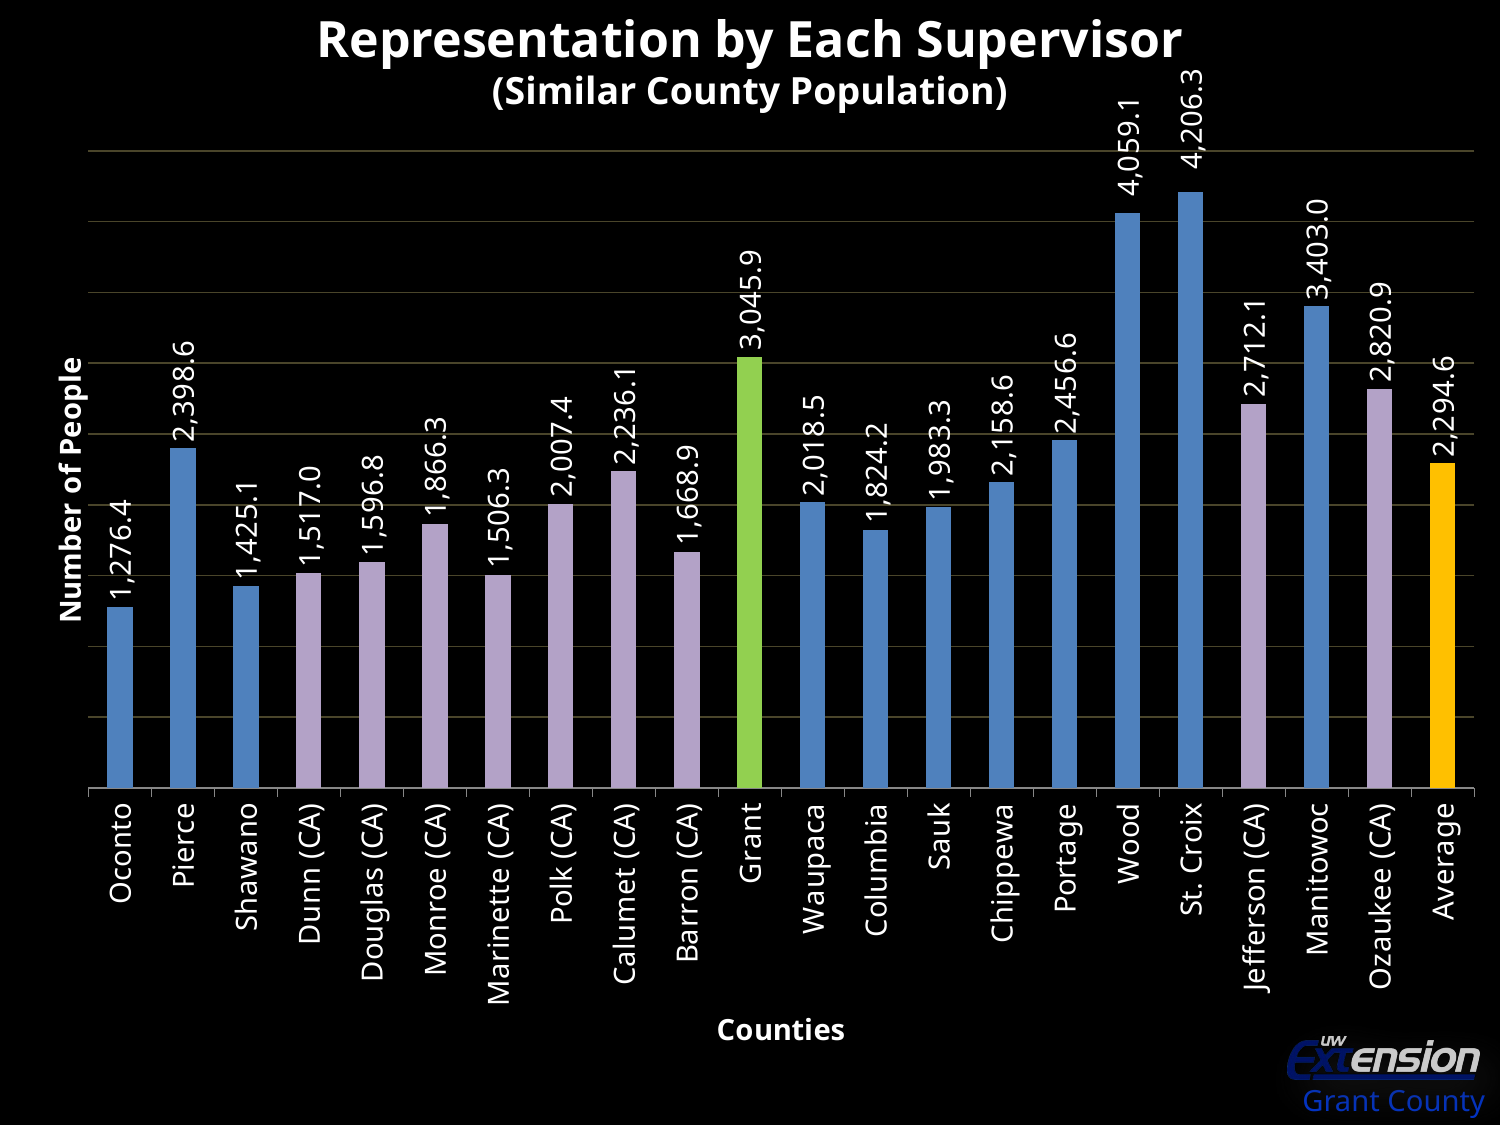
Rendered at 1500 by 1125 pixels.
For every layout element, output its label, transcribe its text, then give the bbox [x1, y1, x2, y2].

text_box Representation by Each Supervisor (Similar County Population) [0, 0, 1500, 49]
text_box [1149, 1036, 1500, 1125]
chart [0, 49, 1500, 1101]
